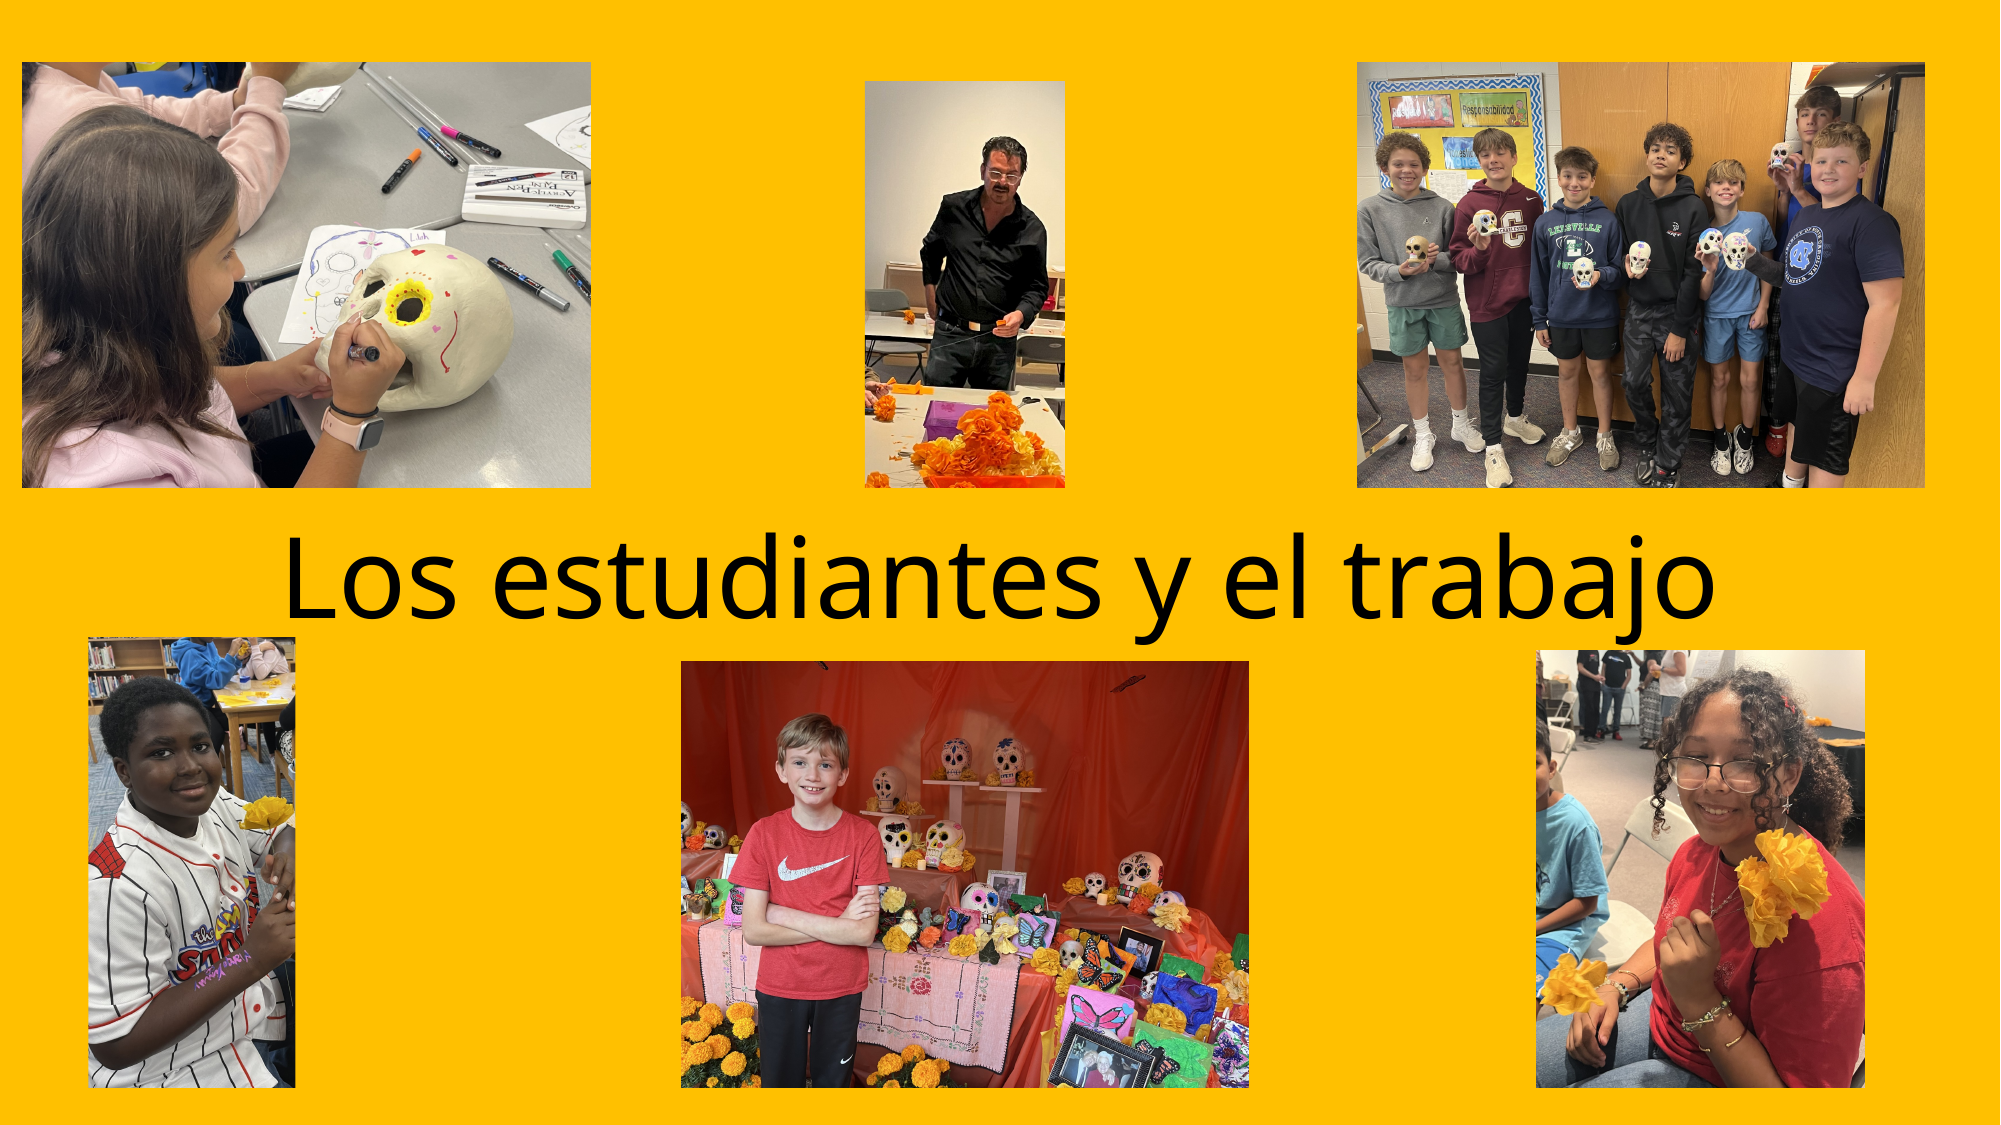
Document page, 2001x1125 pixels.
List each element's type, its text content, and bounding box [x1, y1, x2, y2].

picture [22, 61, 591, 489]
text_box Los estudiantes y el trabajo [264, 498, 1736, 649]
picture [1536, 649, 1865, 1088]
picture [88, 636, 296, 1088]
picture [864, 80, 1066, 489]
picture [680, 661, 1249, 1088]
picture [1356, 61, 1926, 489]
